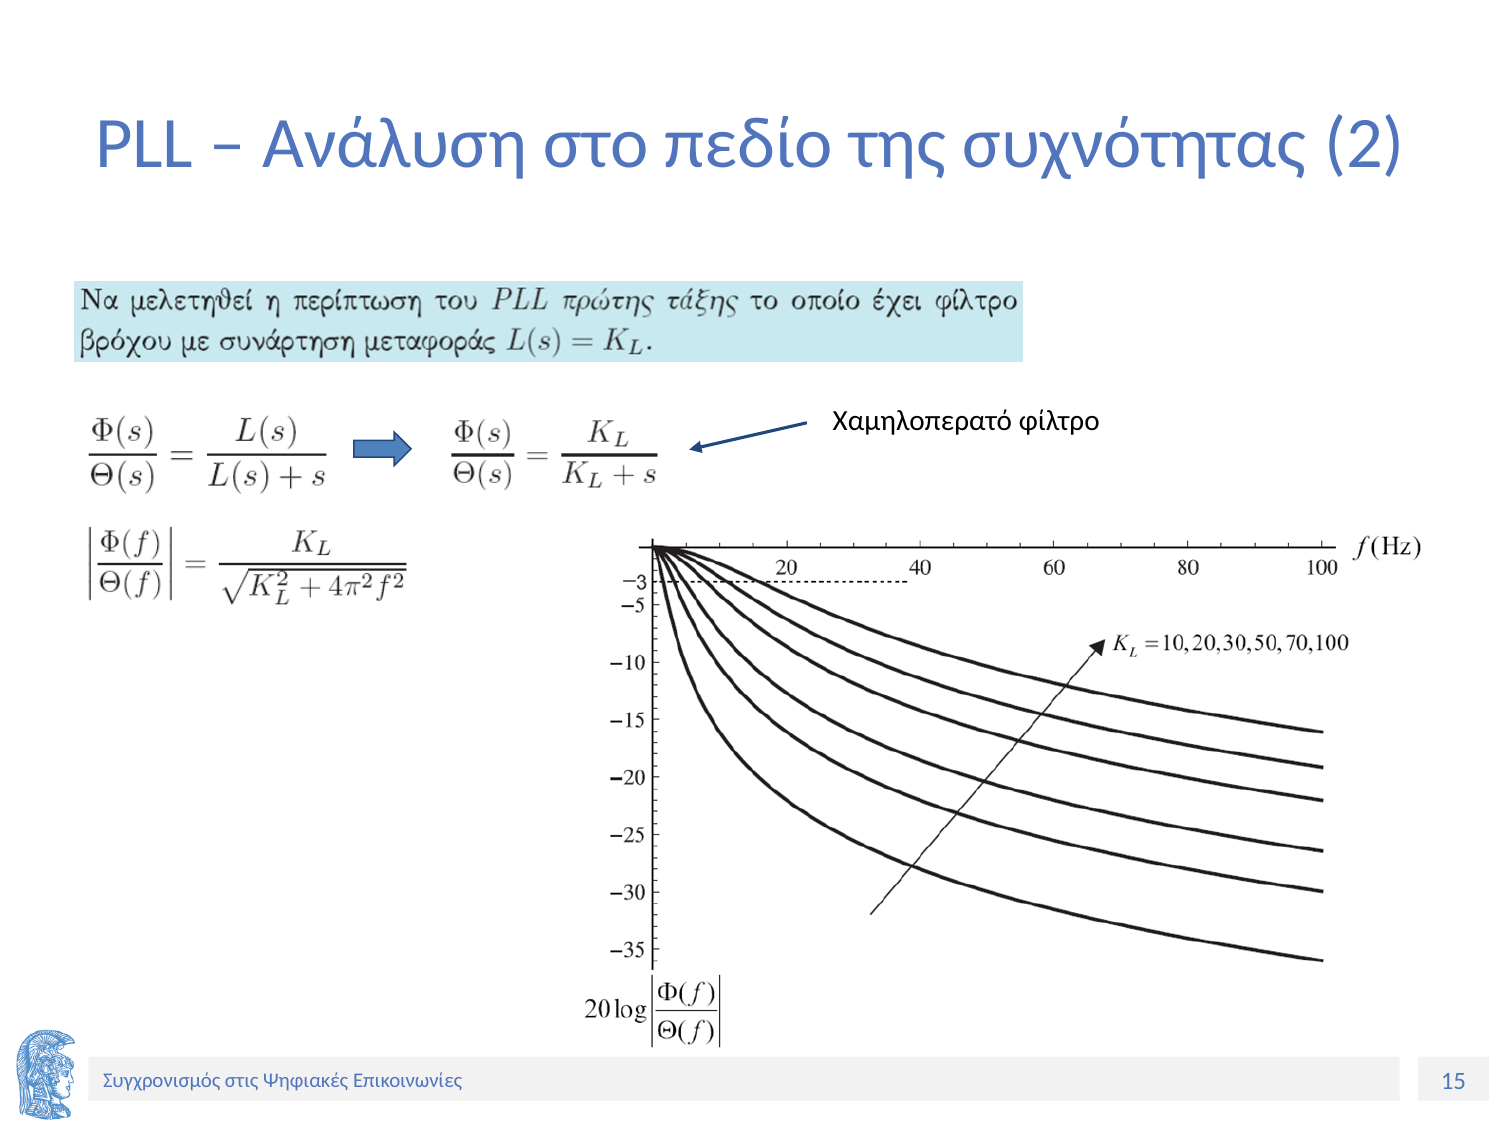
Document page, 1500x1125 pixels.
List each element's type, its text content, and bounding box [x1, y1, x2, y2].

picture [440, 410, 660, 490]
text_box [689, 422, 807, 453]
picture [9, 1026, 81, 1120]
picture [584, 522, 1426, 1056]
text_box Χαμηλοπερατό φίλτρο [818, 393, 1116, 444]
picture [74, 410, 330, 495]
picture [74, 516, 411, 610]
text_box [353, 432, 412, 466]
picture [74, 281, 1023, 362]
title PLL – Ανάλυση στο πεδίο της συχνότητας (2) [75, 45, 1425, 233]
